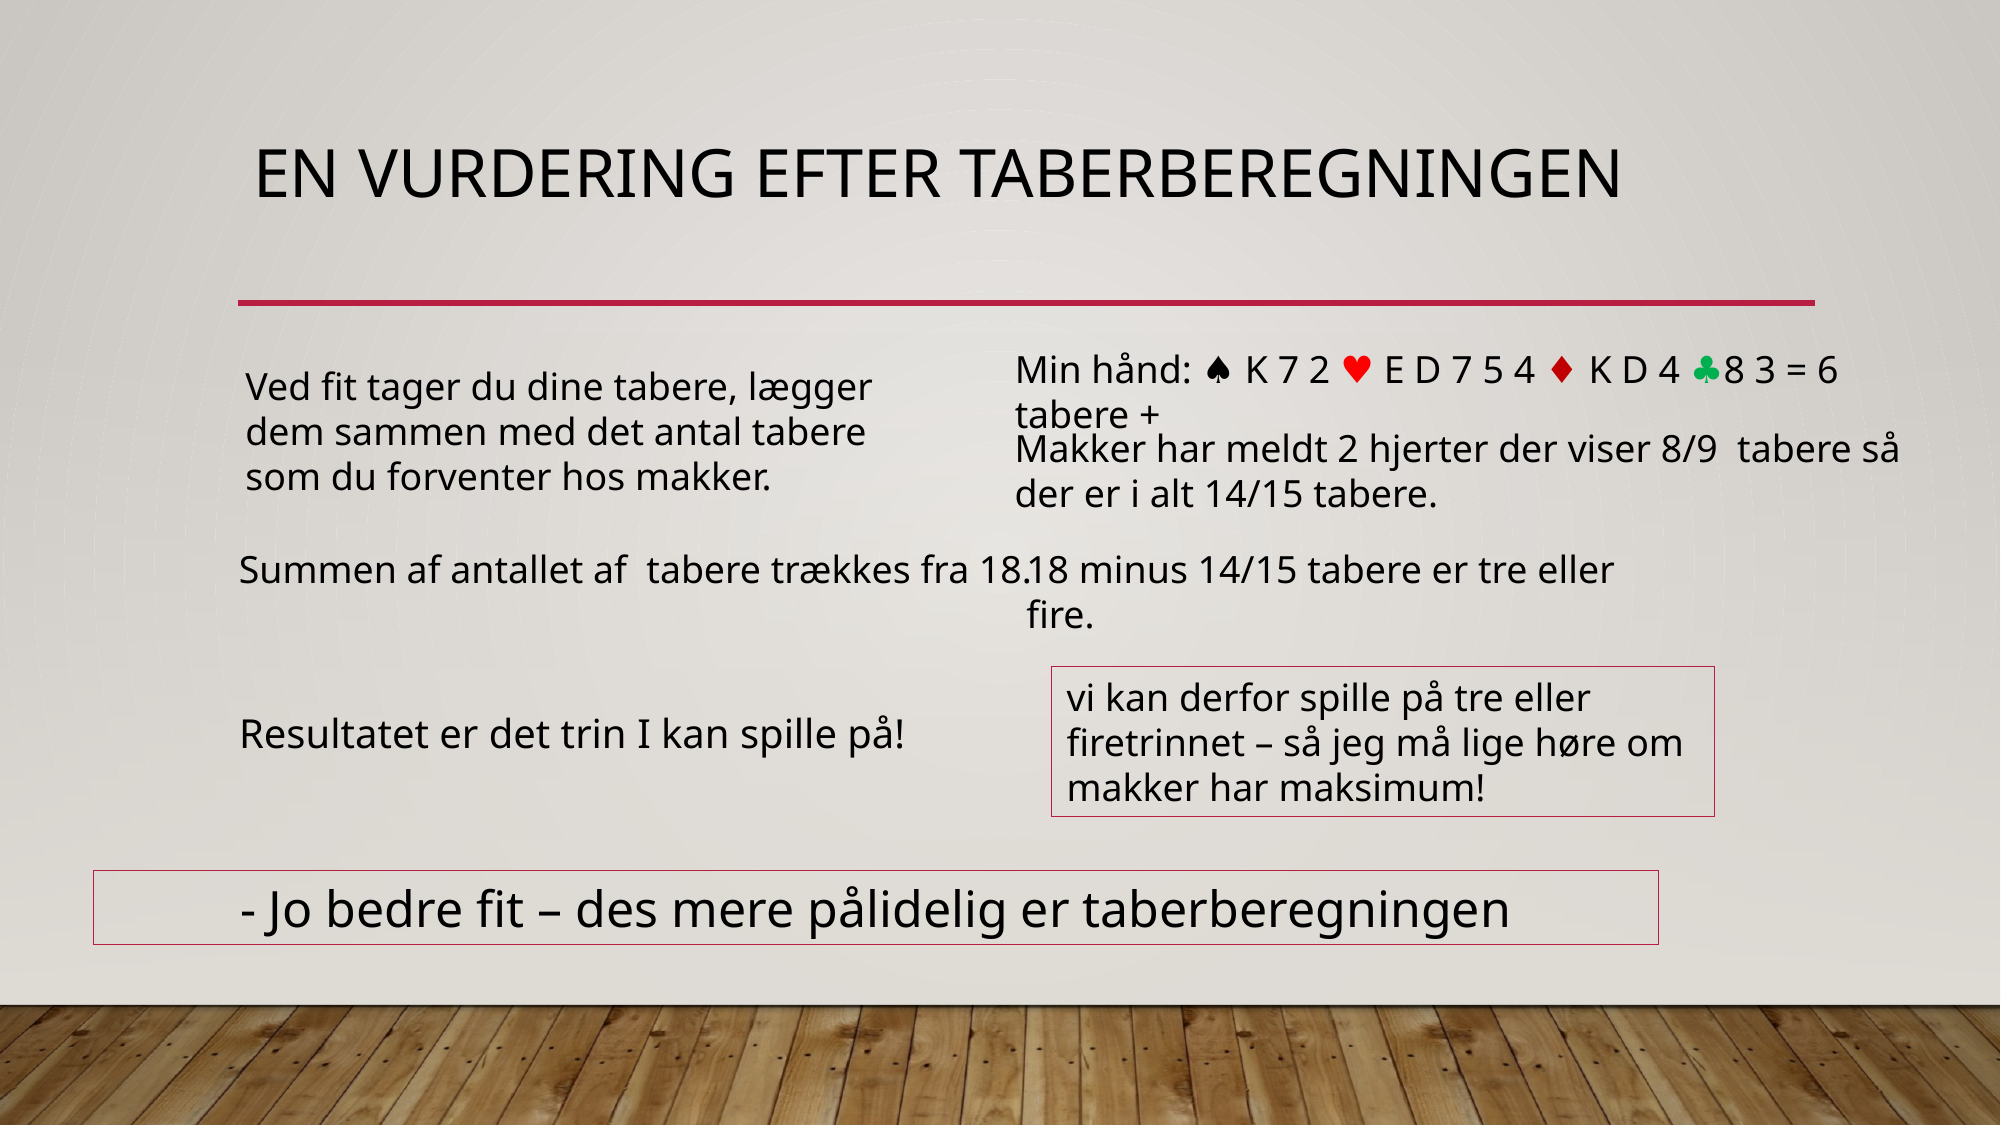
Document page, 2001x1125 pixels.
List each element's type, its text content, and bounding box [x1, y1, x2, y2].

text_box Ved fit tager du dine tabere, lægger dem sammen med det antal tabere som du forventer hos makker. [230, 355, 916, 506]
picture [0, 1005, 2000, 1125]
text_box Makker har meldt 2 hjerter der viser 8/9 tabere så der er i alt 14/15 tabere. [999, 417, 1931, 522]
title En vurdering efter taberberegningen [238, 131, 1814, 305]
list Resultatet er det trin I kan spille på! [224, 691, 922, 767]
text_box vi kan derfor spille på tre eller firetrinnet – så jeg må lige høre om makker har maksimum! [1051, 666, 1715, 817]
text_box 18 minus 14/15 tabere er tre eller fire. [1011, 539, 1674, 644]
text_box Min hånd: ♠︎ K 7 2 ♥︎ E D 7 5 4 ♦︎ K D 4 ♣︎8 3 = 6 tabere + [999, 338, 1943, 444]
text_box - Jo bedre fit – des mere pålidelig er taberberegningen [93, 870, 1659, 945]
text_box Summen af antallet af tabere trækkes fra 18. [224, 539, 1226, 599]
